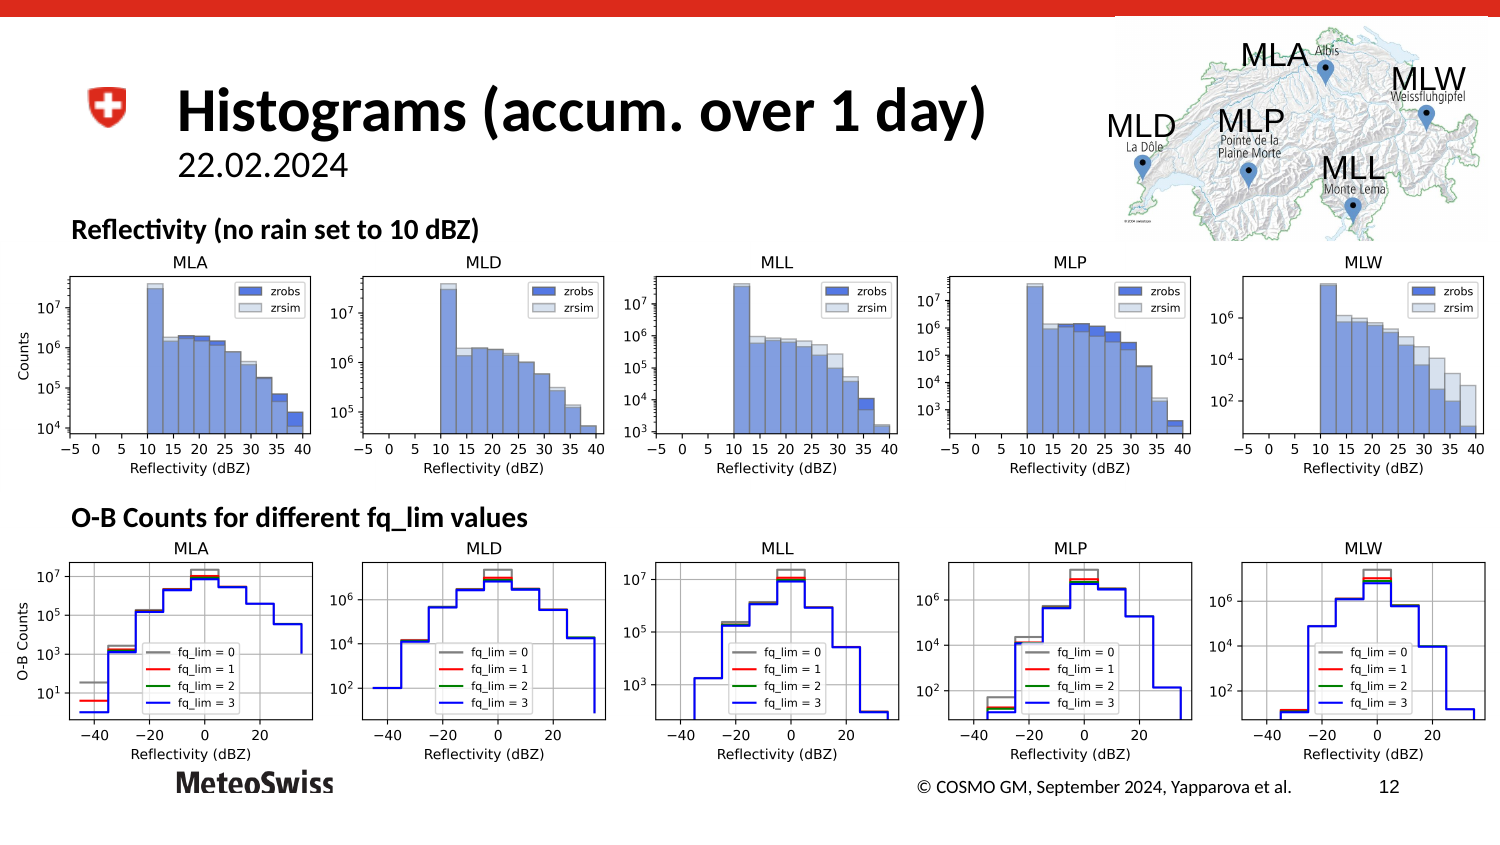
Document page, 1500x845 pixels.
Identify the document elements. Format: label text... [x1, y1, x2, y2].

picture [0, 527, 1500, 765]
text_box Reflectivity (no rain set to 10 dBZ) [56, 202, 680, 241]
footer © COSMO GM, September 2024, Yapparova et al. [838, 774, 1297, 820]
text_box O-B Counts for different fq_lim values [56, 492, 713, 527]
title Histograms (accum. over 1 day) 22.02.2024 [177, 77, 1091, 181]
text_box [1091, 16, 1488, 241]
picture [0, 241, 1500, 492]
slide_number 12 [1311, 774, 1400, 820]
